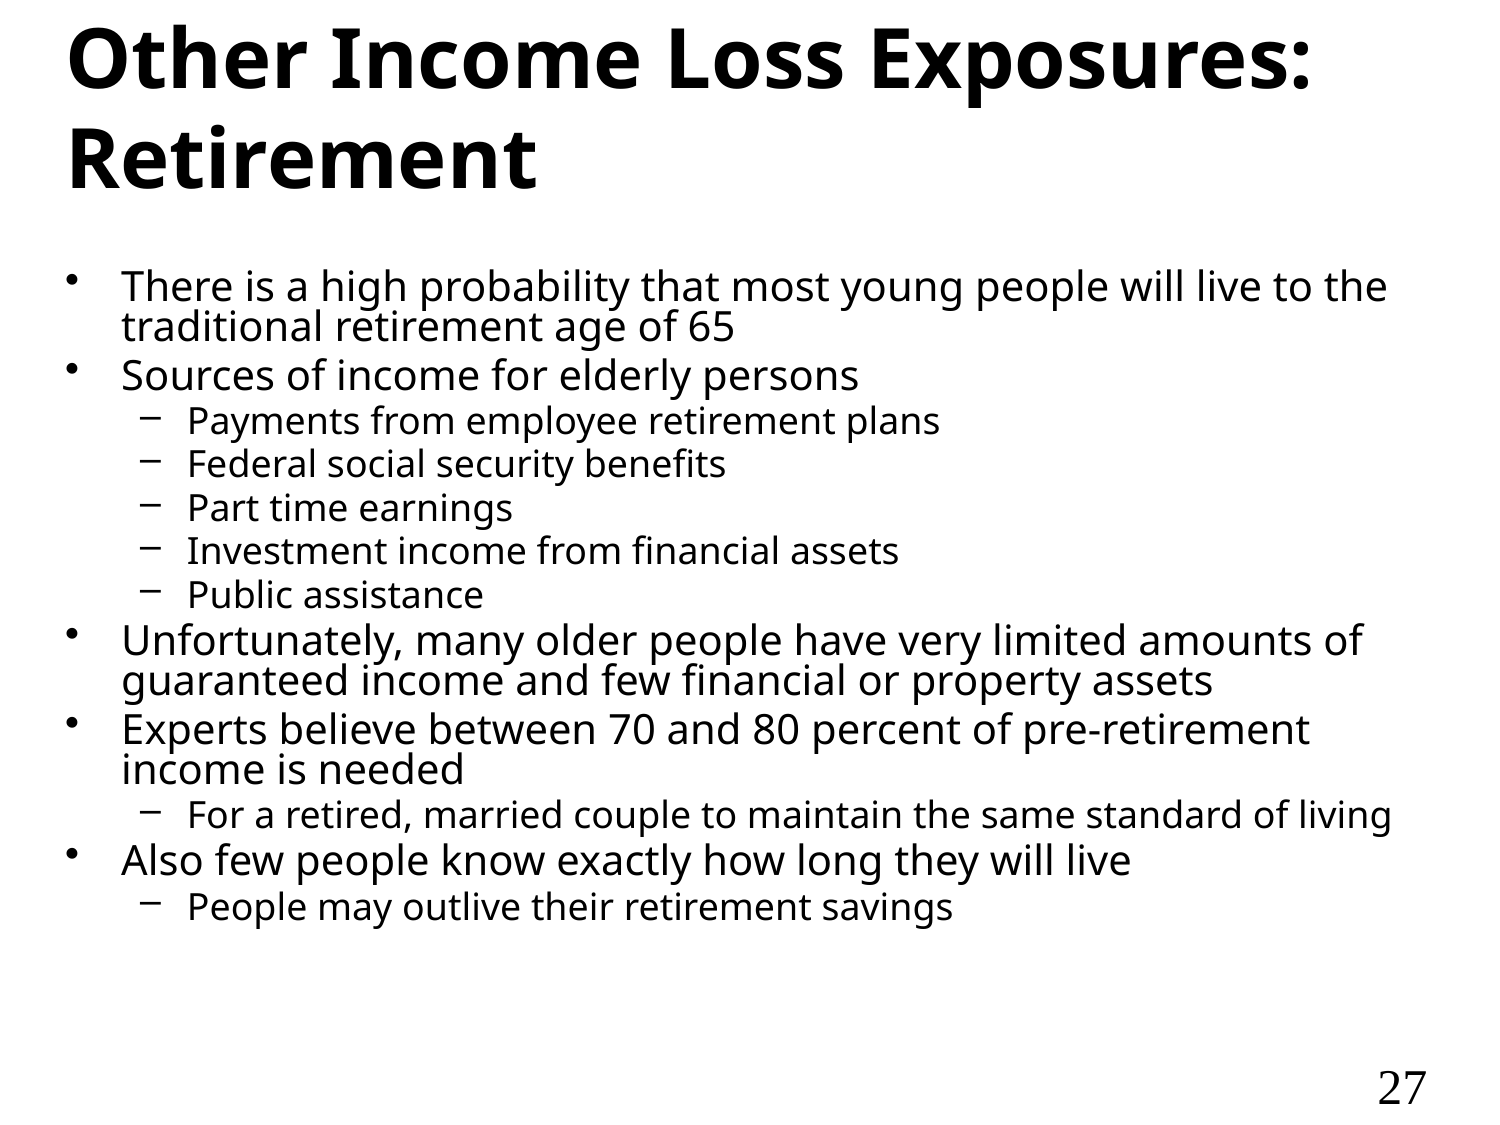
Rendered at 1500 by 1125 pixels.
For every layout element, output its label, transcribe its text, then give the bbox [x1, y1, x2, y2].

slide_number 27 [1362, 1046, 1500, 1125]
title Other Income Loss Exposures: Retirement [50, 49, 1463, 213]
list There is a high probability that most young people will live to the traditional retirement age of 65 Sources of income for elderly persons Payments from employee retirement plans Federal social security benefits Part time earnings Investment income from financial assets Public assistance Unfortunately, many older people have very limited amounts of guaranteed income and few financial or property assets Experts believe between 70 and 80 percent of pre-retirement income is needed For a retired, married couple to maintain the same standard of living Also few people know exactly how long they will live People may outlive their retirement savings [50, 262, 1411, 1013]
